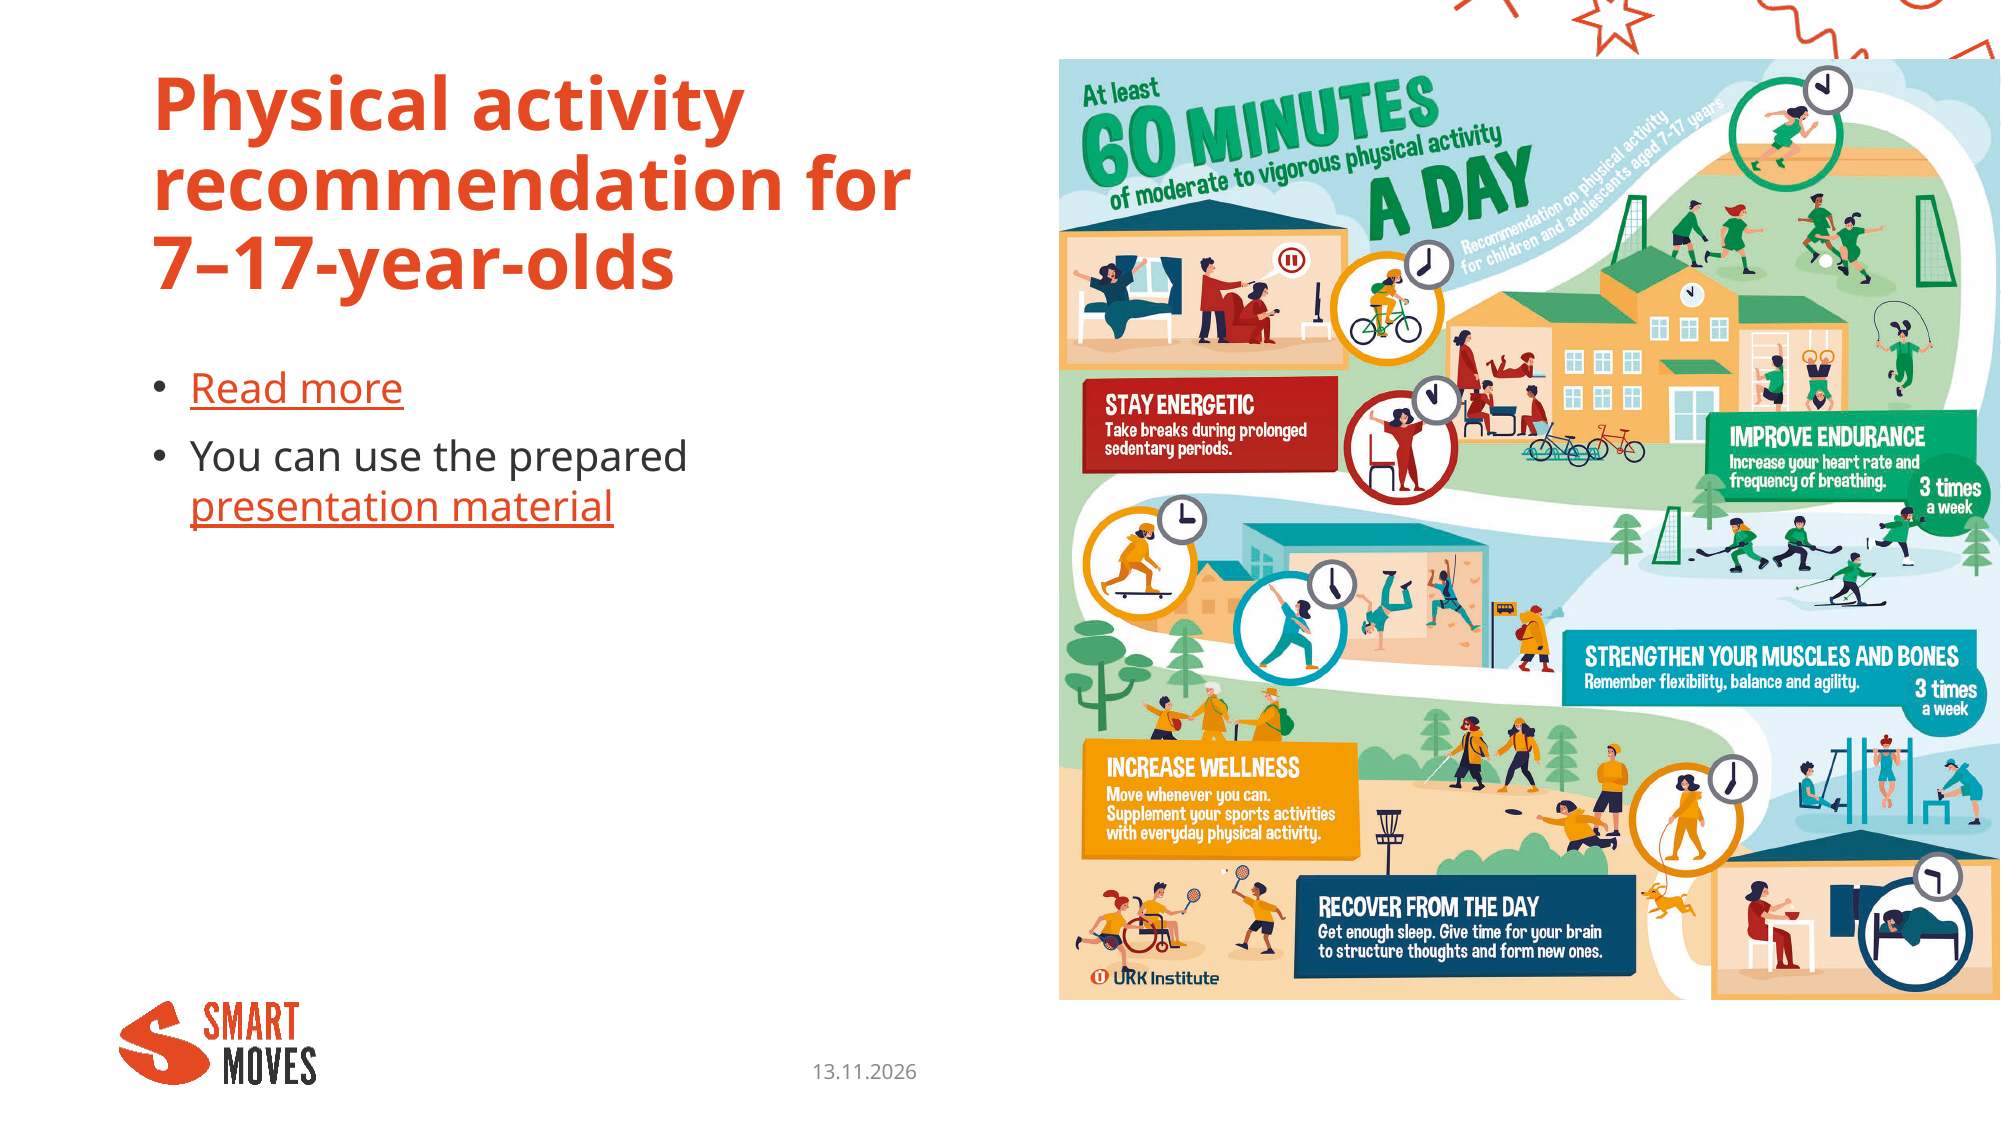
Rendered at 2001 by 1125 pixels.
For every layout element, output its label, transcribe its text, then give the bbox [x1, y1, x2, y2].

picture [1567, 0, 1718, 59]
picture [1946, 37, 2001, 174]
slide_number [797, 1042, 1359, 1103]
title Physical activity recommendation for 7–17-year-olds [137, 59, 1059, 313]
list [1059, 59, 2000, 1000]
picture [119, 1001, 316, 1085]
list Read more You can use the prepared presentation material [137, 355, 969, 889]
picture [1452, 0, 1530, 23]
picture [1890, 0, 1953, 15]
picture [1672, 0, 1918, 59]
